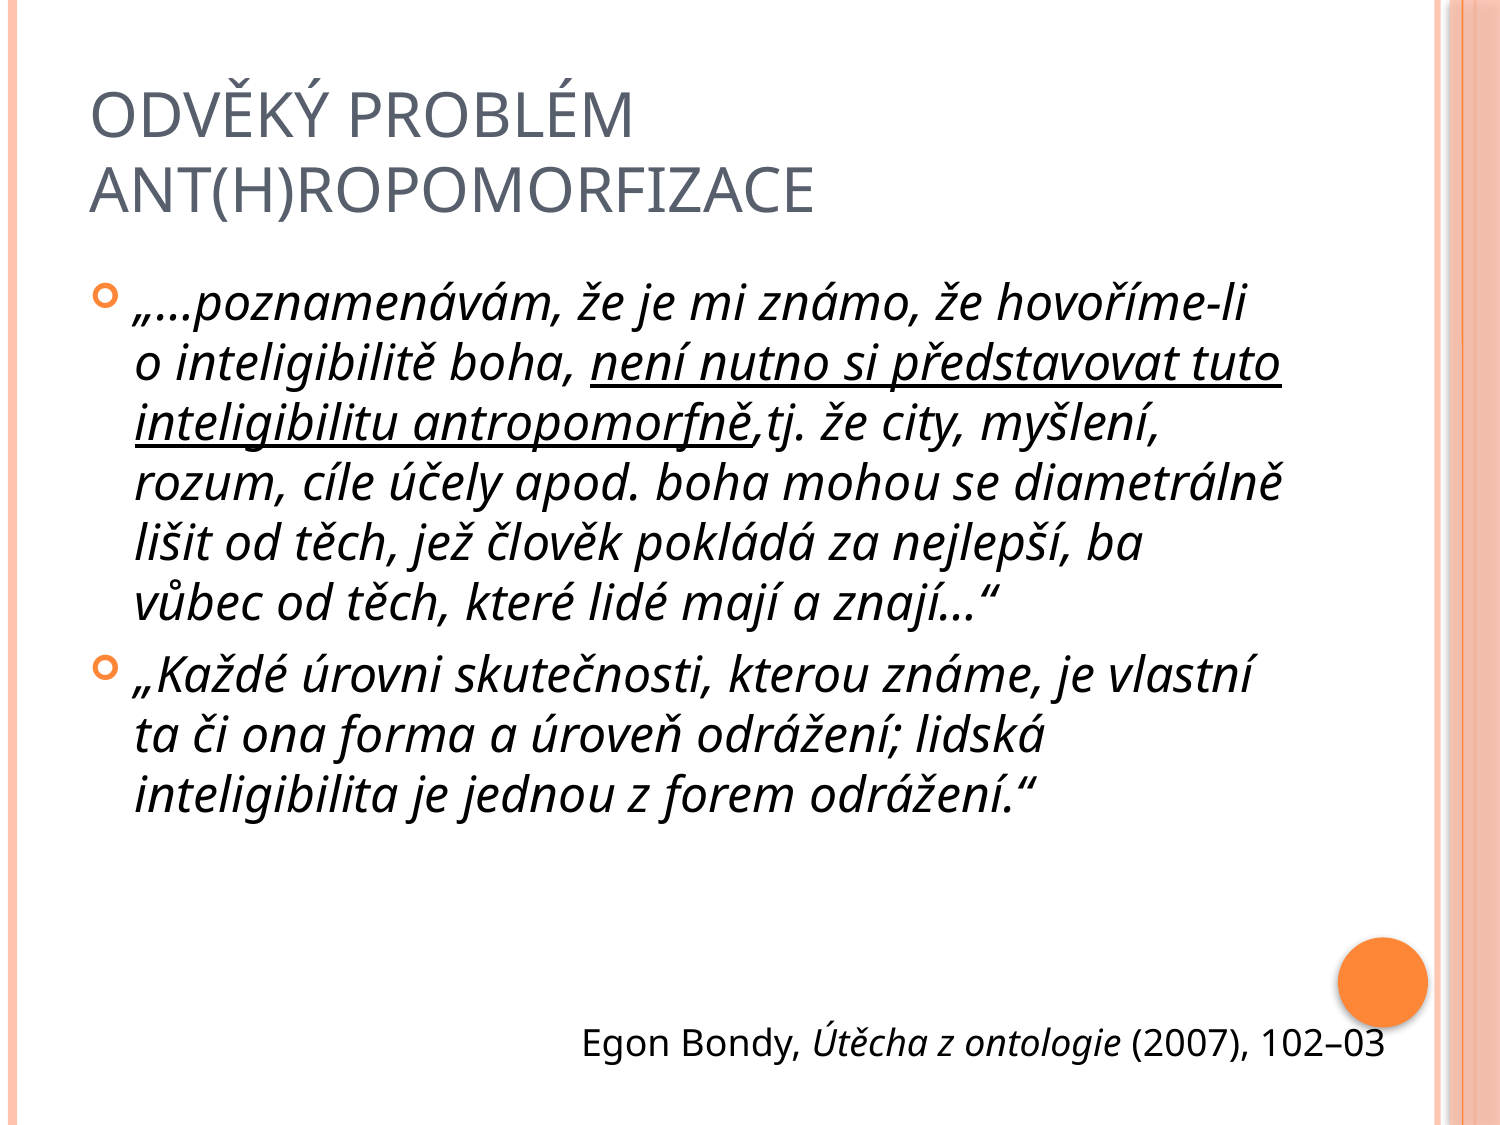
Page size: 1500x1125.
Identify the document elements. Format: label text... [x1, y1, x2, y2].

list „…poznamenávám, že je mi známo, že hovoříme-li o inteligibilitě boha, není nutno si představovat tuto inteligibilitu antropomorfně,tj. že city, myšlení, rozum, cíle účely apod. boha mohou se diametrálně lišit od těch, jež člověk pokládá za nejlepší, ba vůbec od těch, které lidé mají a znají…“ „Každé úrovni skutečnosti, kterou známe, je vlastní ta či ona forma a úroveň odrážení; lidská inteligibilita je jednou z forem odrážení.“ [75, 262, 1300, 1062]
text_box Egon Bondy, Útěcha z ontologie (2007), 102–03 [566, 1011, 1411, 1072]
title Odvěký problém ant(h)ropomorfizace [75, 45, 1300, 233]
